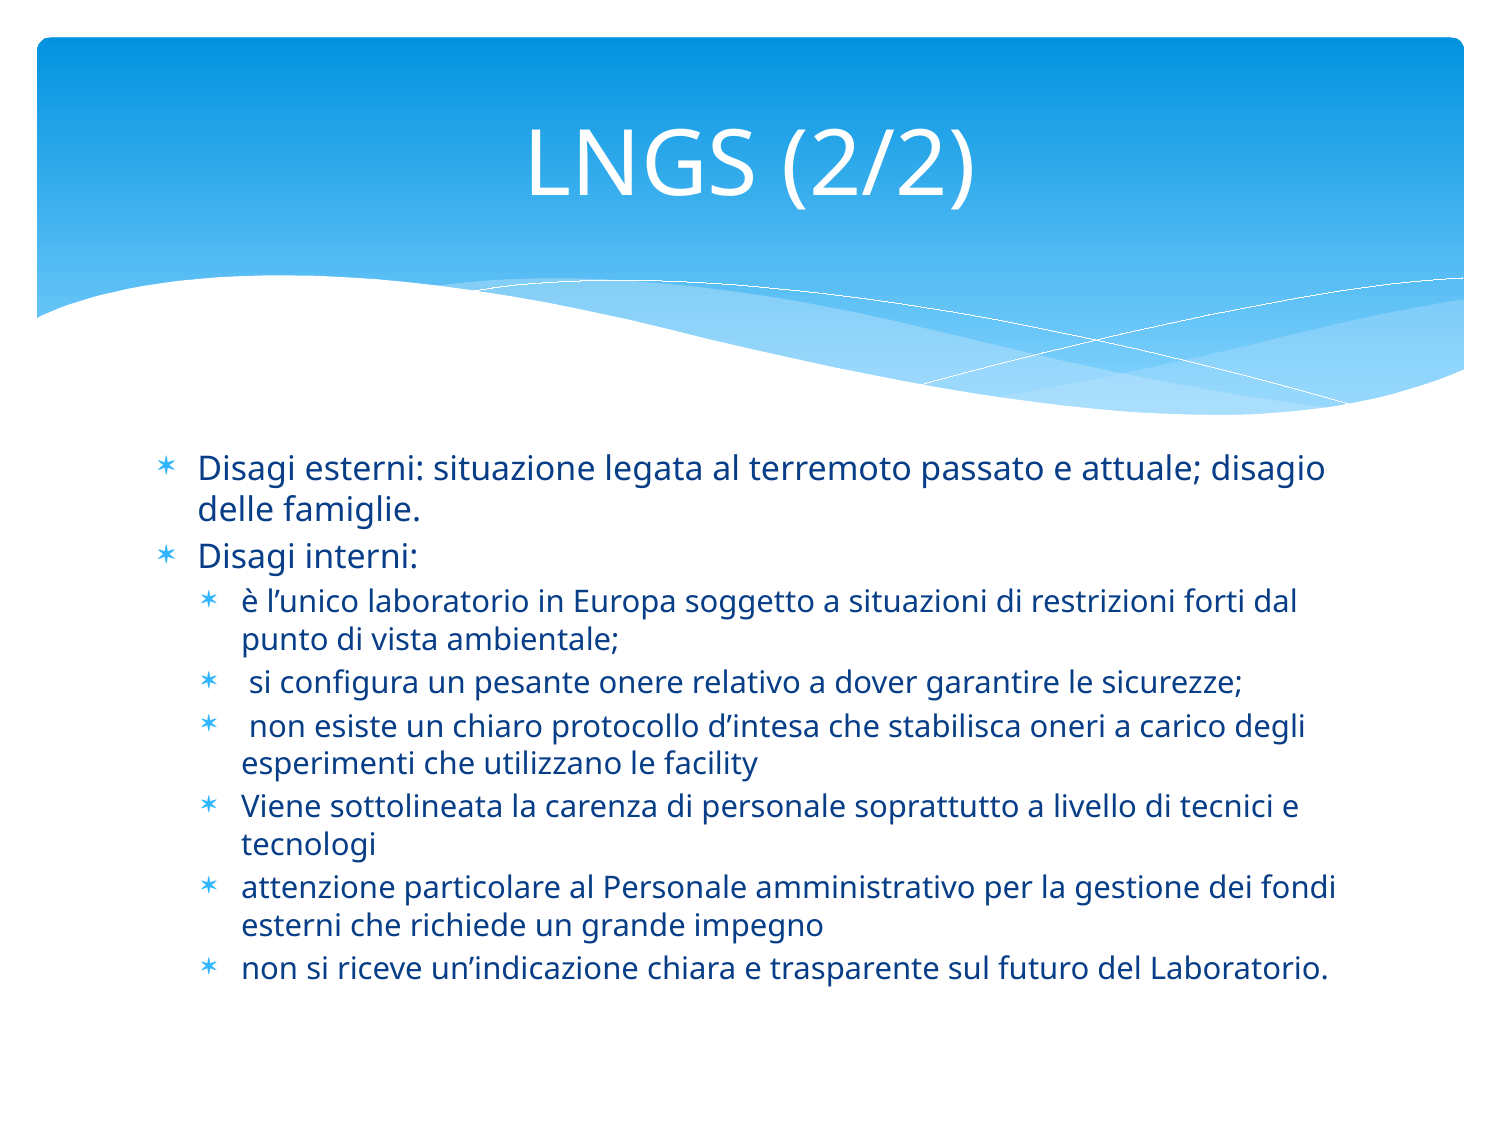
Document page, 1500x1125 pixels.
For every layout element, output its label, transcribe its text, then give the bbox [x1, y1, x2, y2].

list Disagi esterni: situazione legata al terremoto passato e attuale; disagio delle famiglie. Disagi interni: è l’unico laboratorio in Europa soggetto a situazioni di restrizioni forti dal punto di vista ambientale; si configura un pesante onere relativo a dover garantire le sicurezze; non esiste un chiaro protocollo d’intesa che stabilisca oneri a carico degli esperimenti che utilizzano le facility Viene sottolineata la carenza di personale soprattutto a livello di tecnici e tecnologi attenzione particolare al Personale amministrativo per la gestione dei fondi esterni che richiede un grande impegno non si riceve un’indicazione chiara e trasparente sul futuro del Laboratorio. [143, 438, 1359, 1005]
title LNGS (2/2) [75, 55, 1425, 261]
